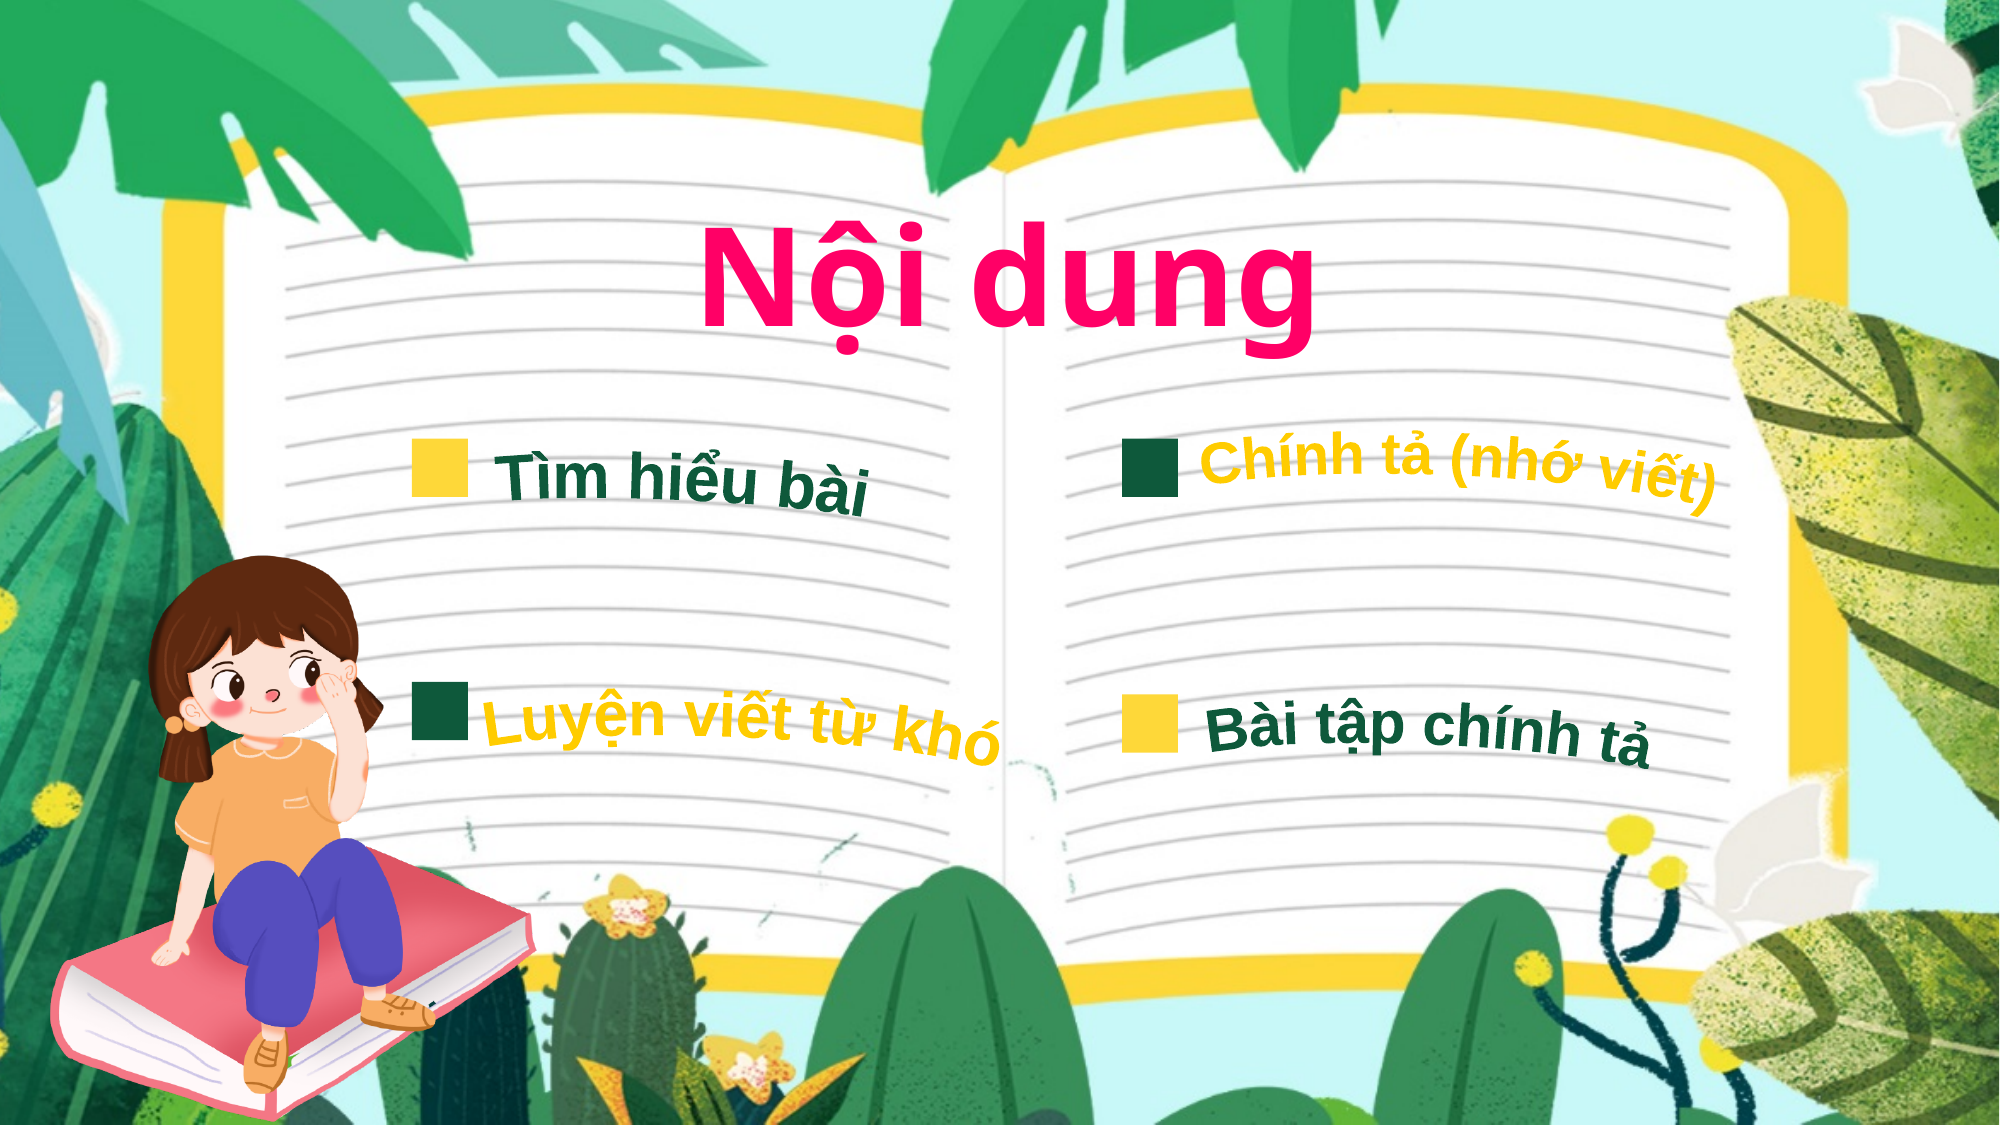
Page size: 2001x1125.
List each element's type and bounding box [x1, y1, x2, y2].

text_box [411, 438, 904, 515]
picture [0, 0, 2000, 1125]
